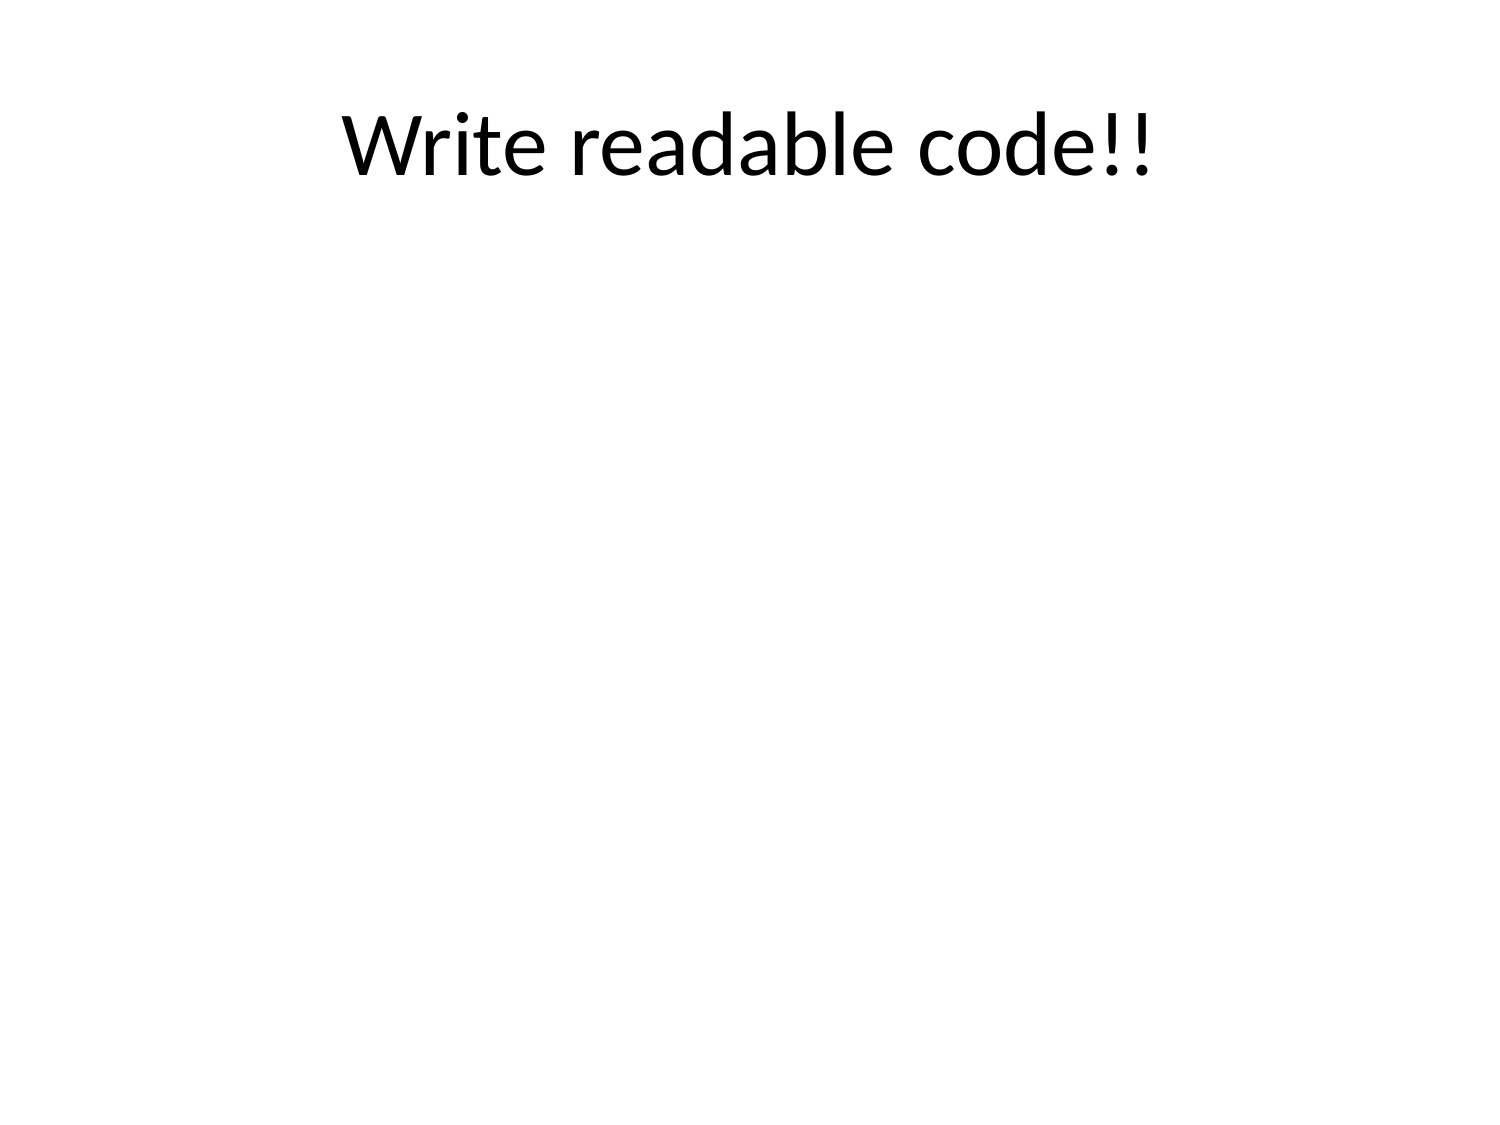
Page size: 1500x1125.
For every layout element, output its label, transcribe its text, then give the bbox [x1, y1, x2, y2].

title Write readable code!! [74, 44, 1426, 233]
